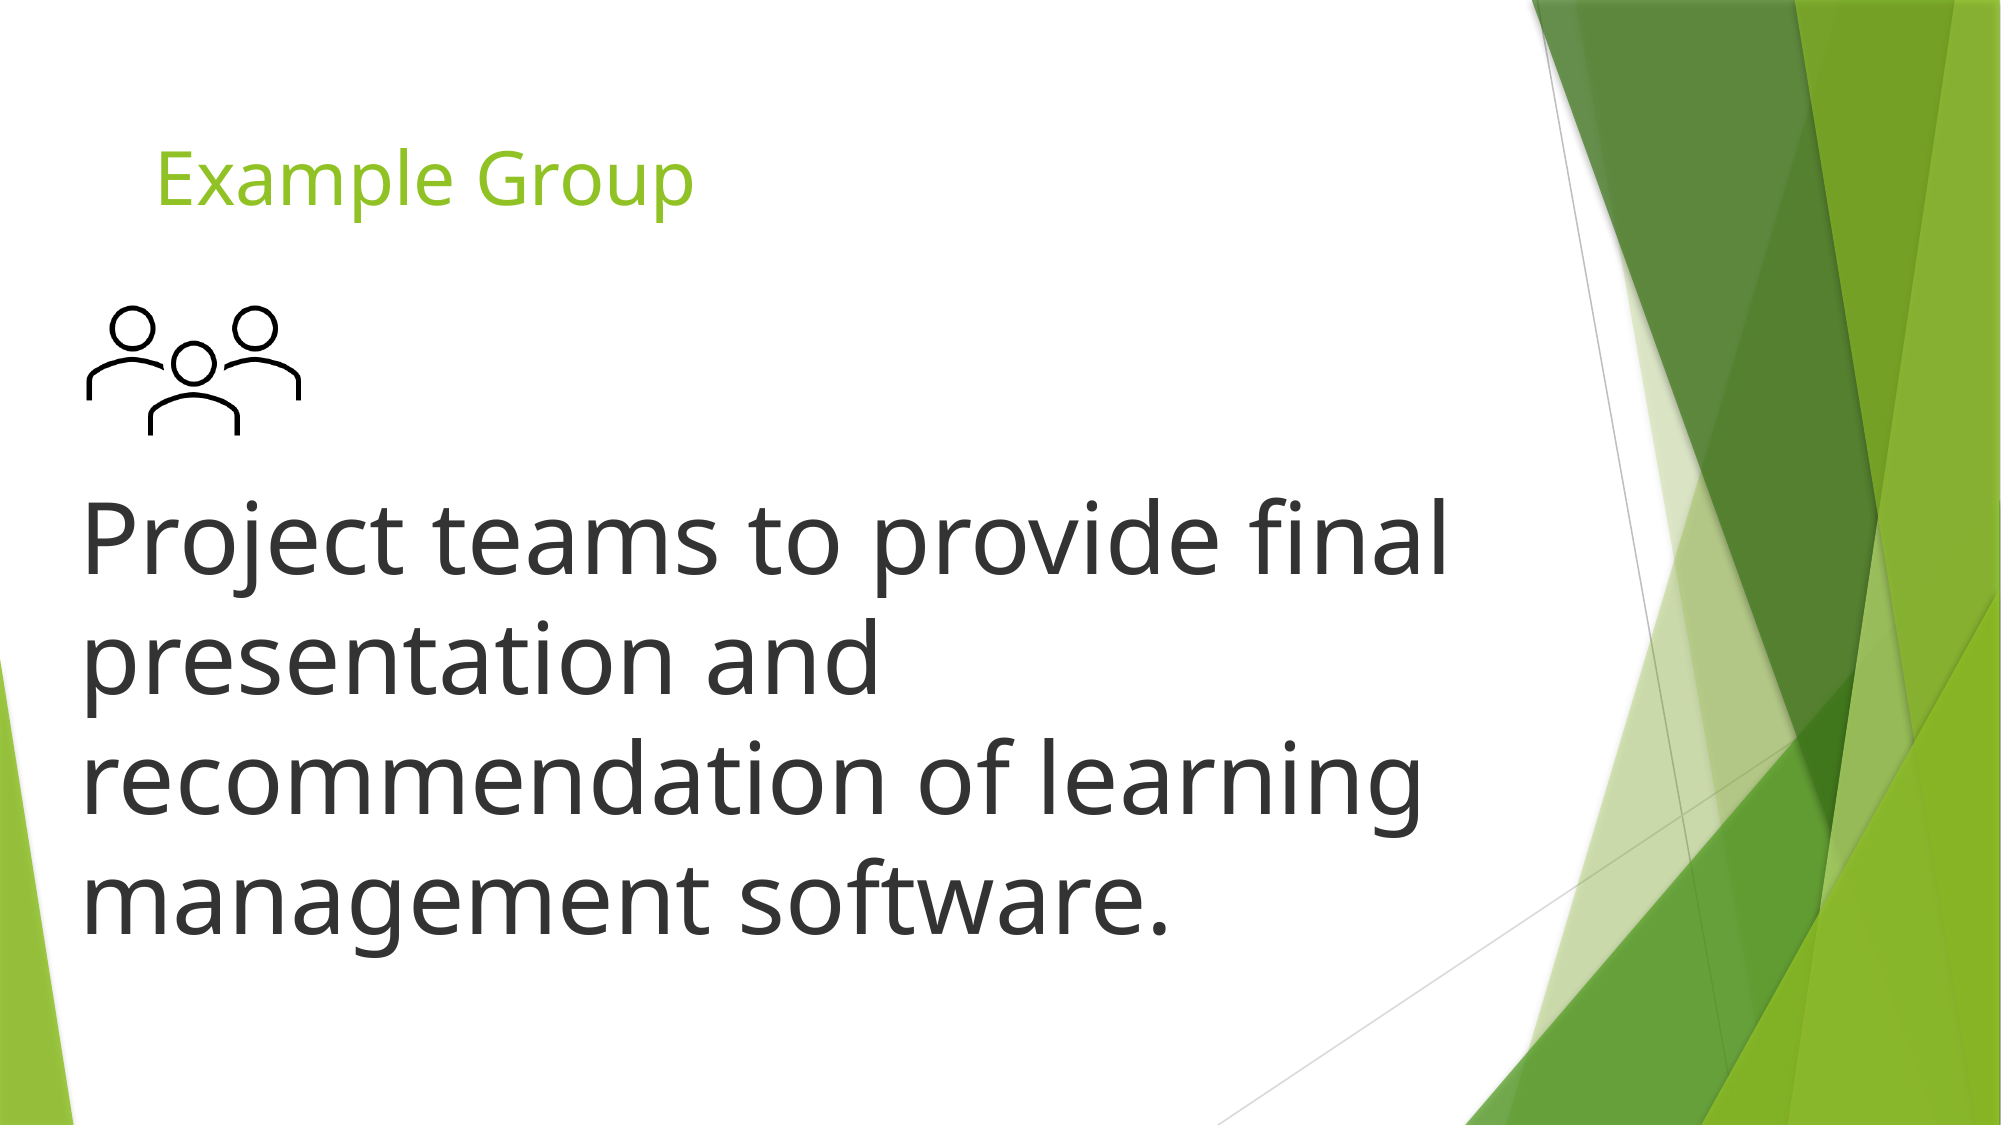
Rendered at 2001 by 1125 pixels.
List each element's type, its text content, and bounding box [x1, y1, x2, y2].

text_box Example Group [139, 123, 1550, 250]
text_box Project teams to provide final presentation and recommendation of learning management software. [64, 466, 1625, 1082]
picture [70, 249, 316, 494]
